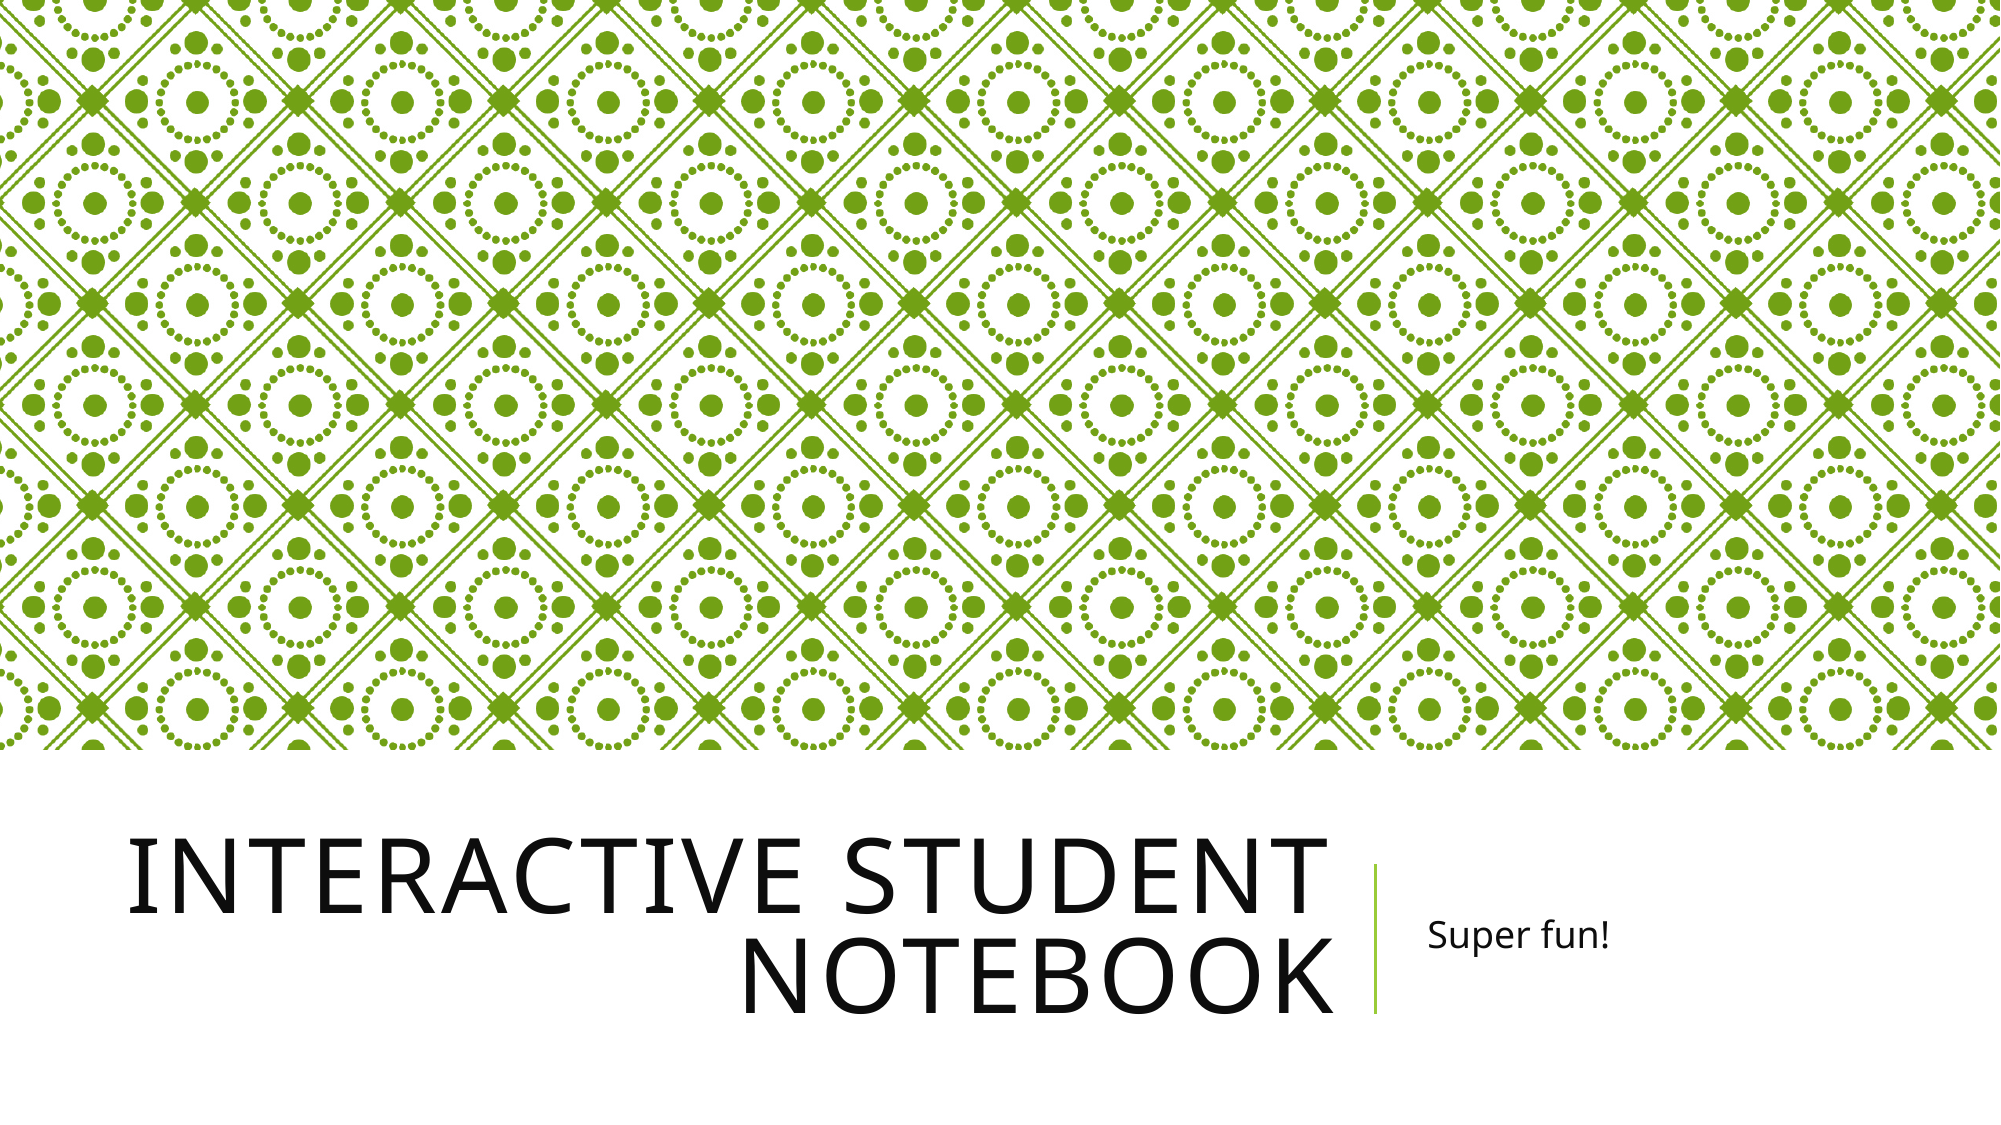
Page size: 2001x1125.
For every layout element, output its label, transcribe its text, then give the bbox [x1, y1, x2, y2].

subtitle Super fun! [1412, 813, 1938, 1054]
title Interactive student notebook [75, 813, 1350, 1054]
